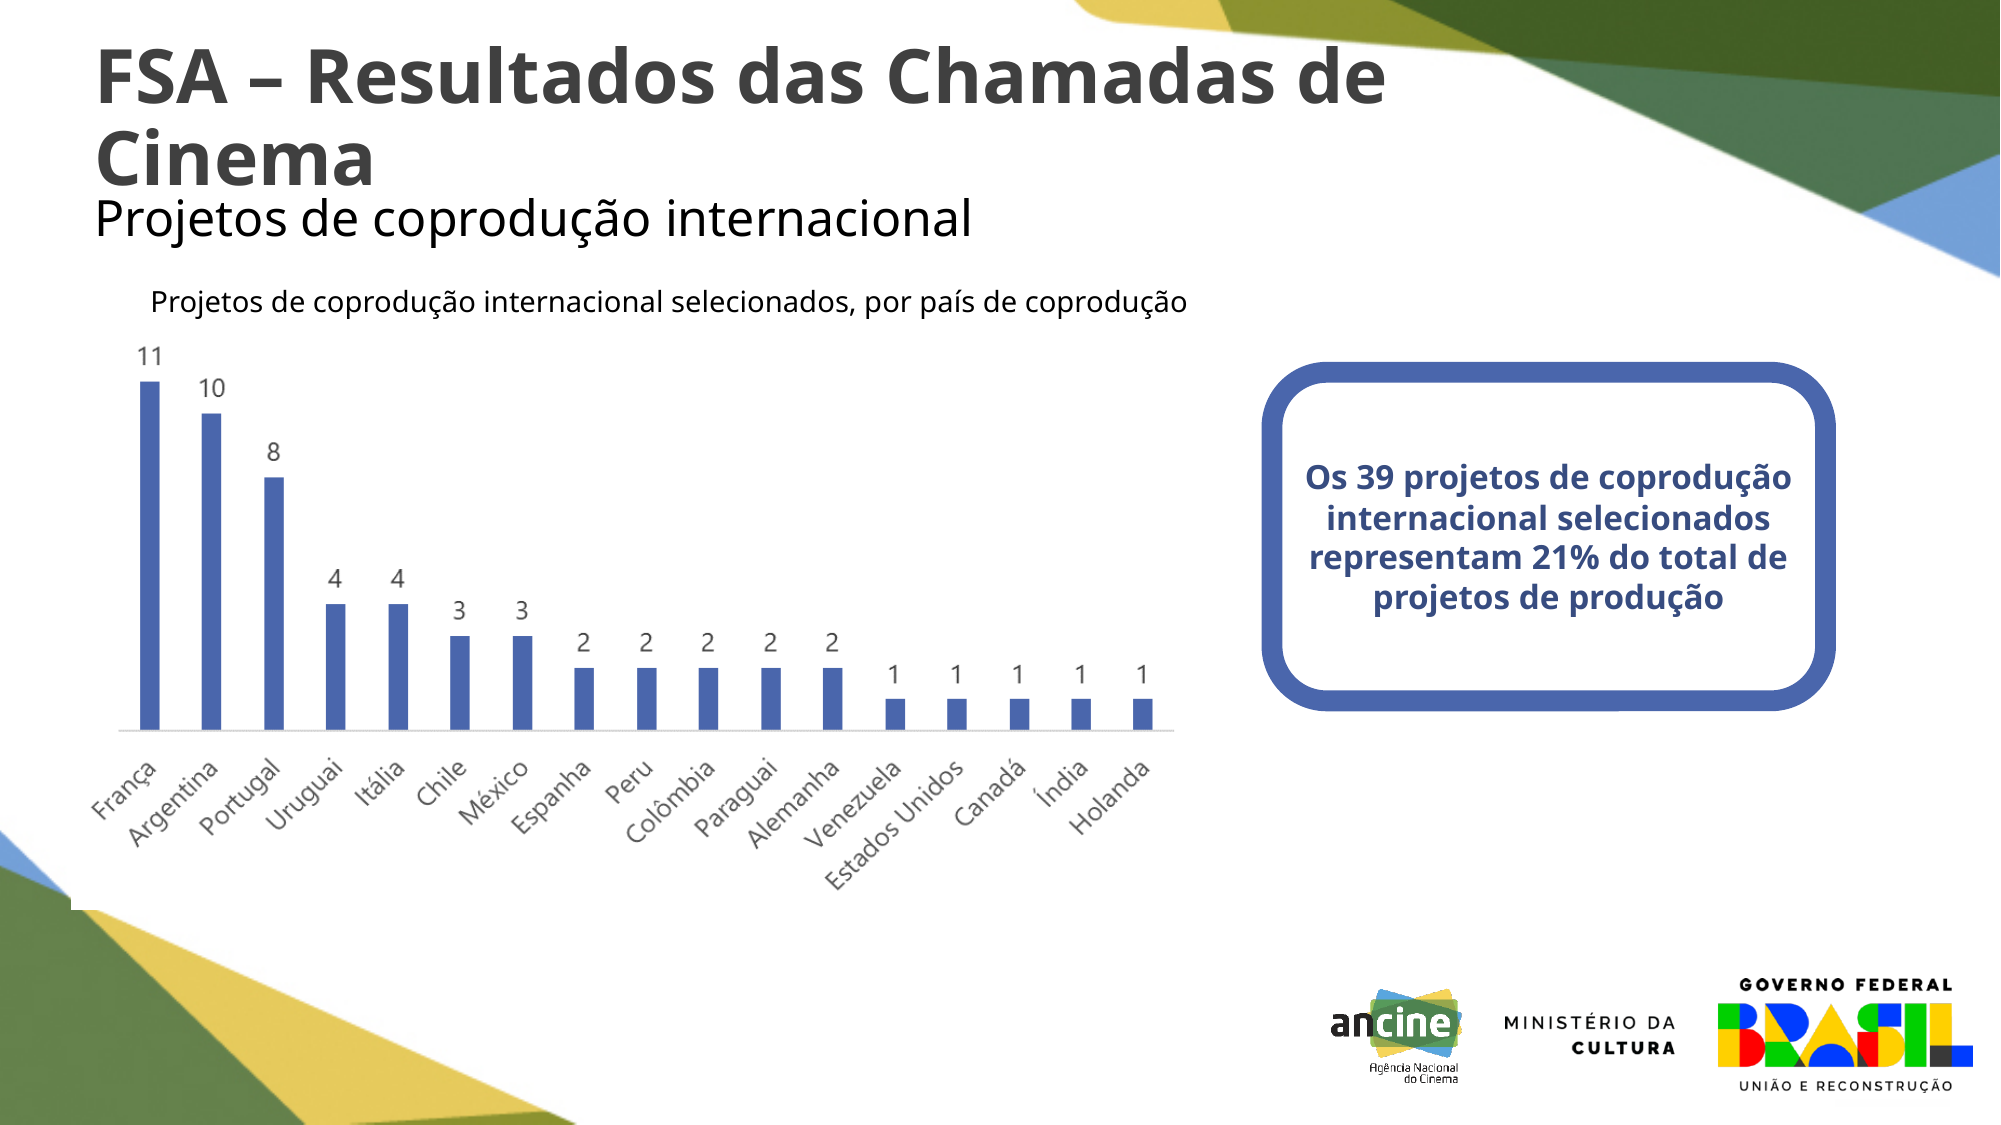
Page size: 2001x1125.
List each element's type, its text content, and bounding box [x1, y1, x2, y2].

text_box Projetos de coprodução internacional selecionados, por país de coprodução [7, 276, 1332, 327]
text_box FSA – Resultados das Chamadas de Cinema [94, 42, 1628, 74]
text_box FSA – Resultados das Chamadas de Cinema [94, 76, 1628, 153]
picture [0, 76, 2000, 1125]
picture [0, 0, 2000, 74]
text_box Os 39 projetos de coprodução internacional selecionados representam 21% do total de projetos de produção [1271, 372, 1826, 701]
subtitle Projetos de coprodução internacional [94, 153, 1651, 288]
